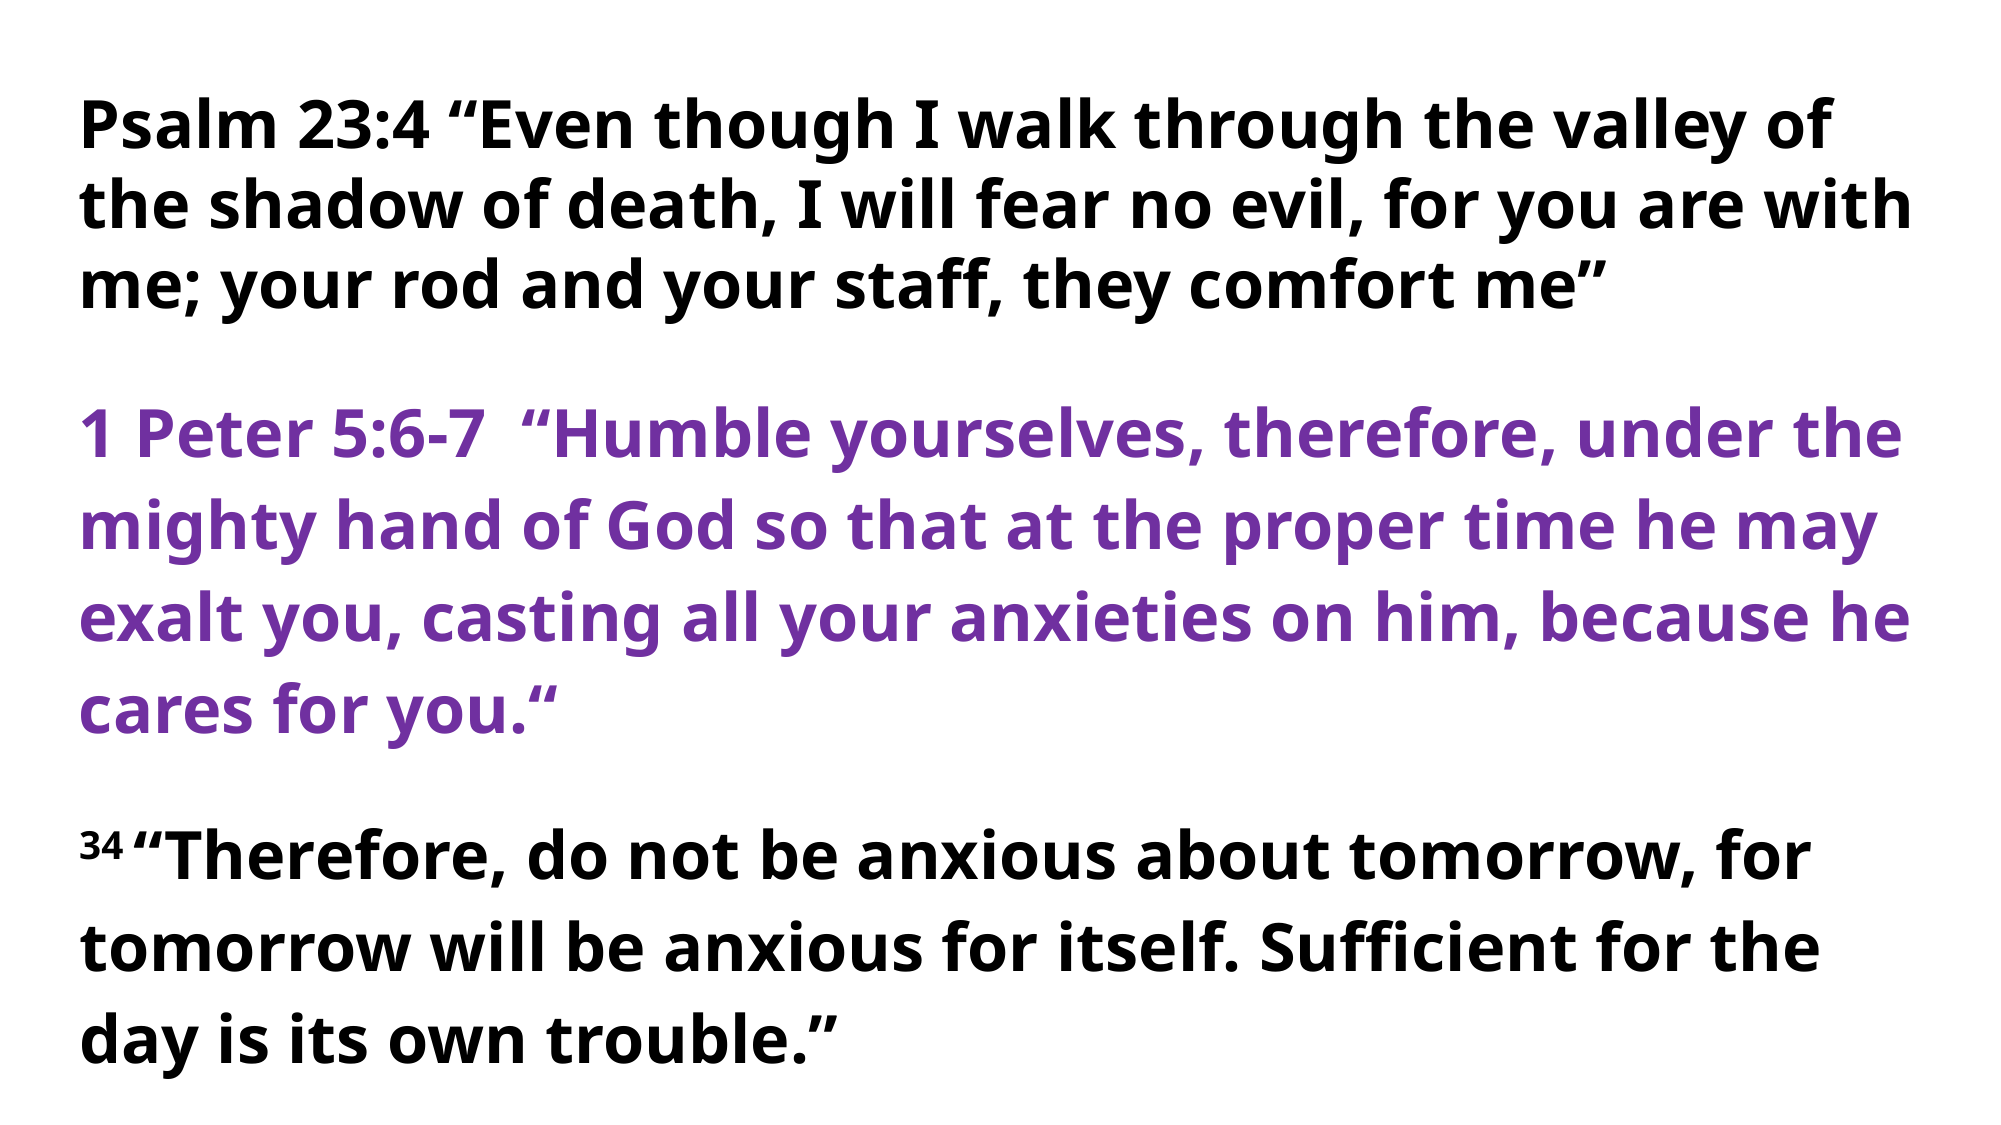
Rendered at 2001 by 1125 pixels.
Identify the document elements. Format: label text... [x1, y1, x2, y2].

text_box 34 “Therefore, do not be anxious about tomorrow, for tomorrow will be anxious for itself. Sufficient for the day is its own trouble.” [64, 793, 1918, 1084]
text_box 1 Peter 5:6-7 “Humble yourselves, therefore, under the mighty hand of God so that at the proper time he may exalt you, casting all your anxieties on him, because he cares for you.“ [64, 371, 1936, 754]
text_box Psalm 23:4 “Even though I walk through the valley of the shadow of death, I will fear no evil, for you are with me; your rod and your staff, they comfort me” [64, 74, 1936, 329]
